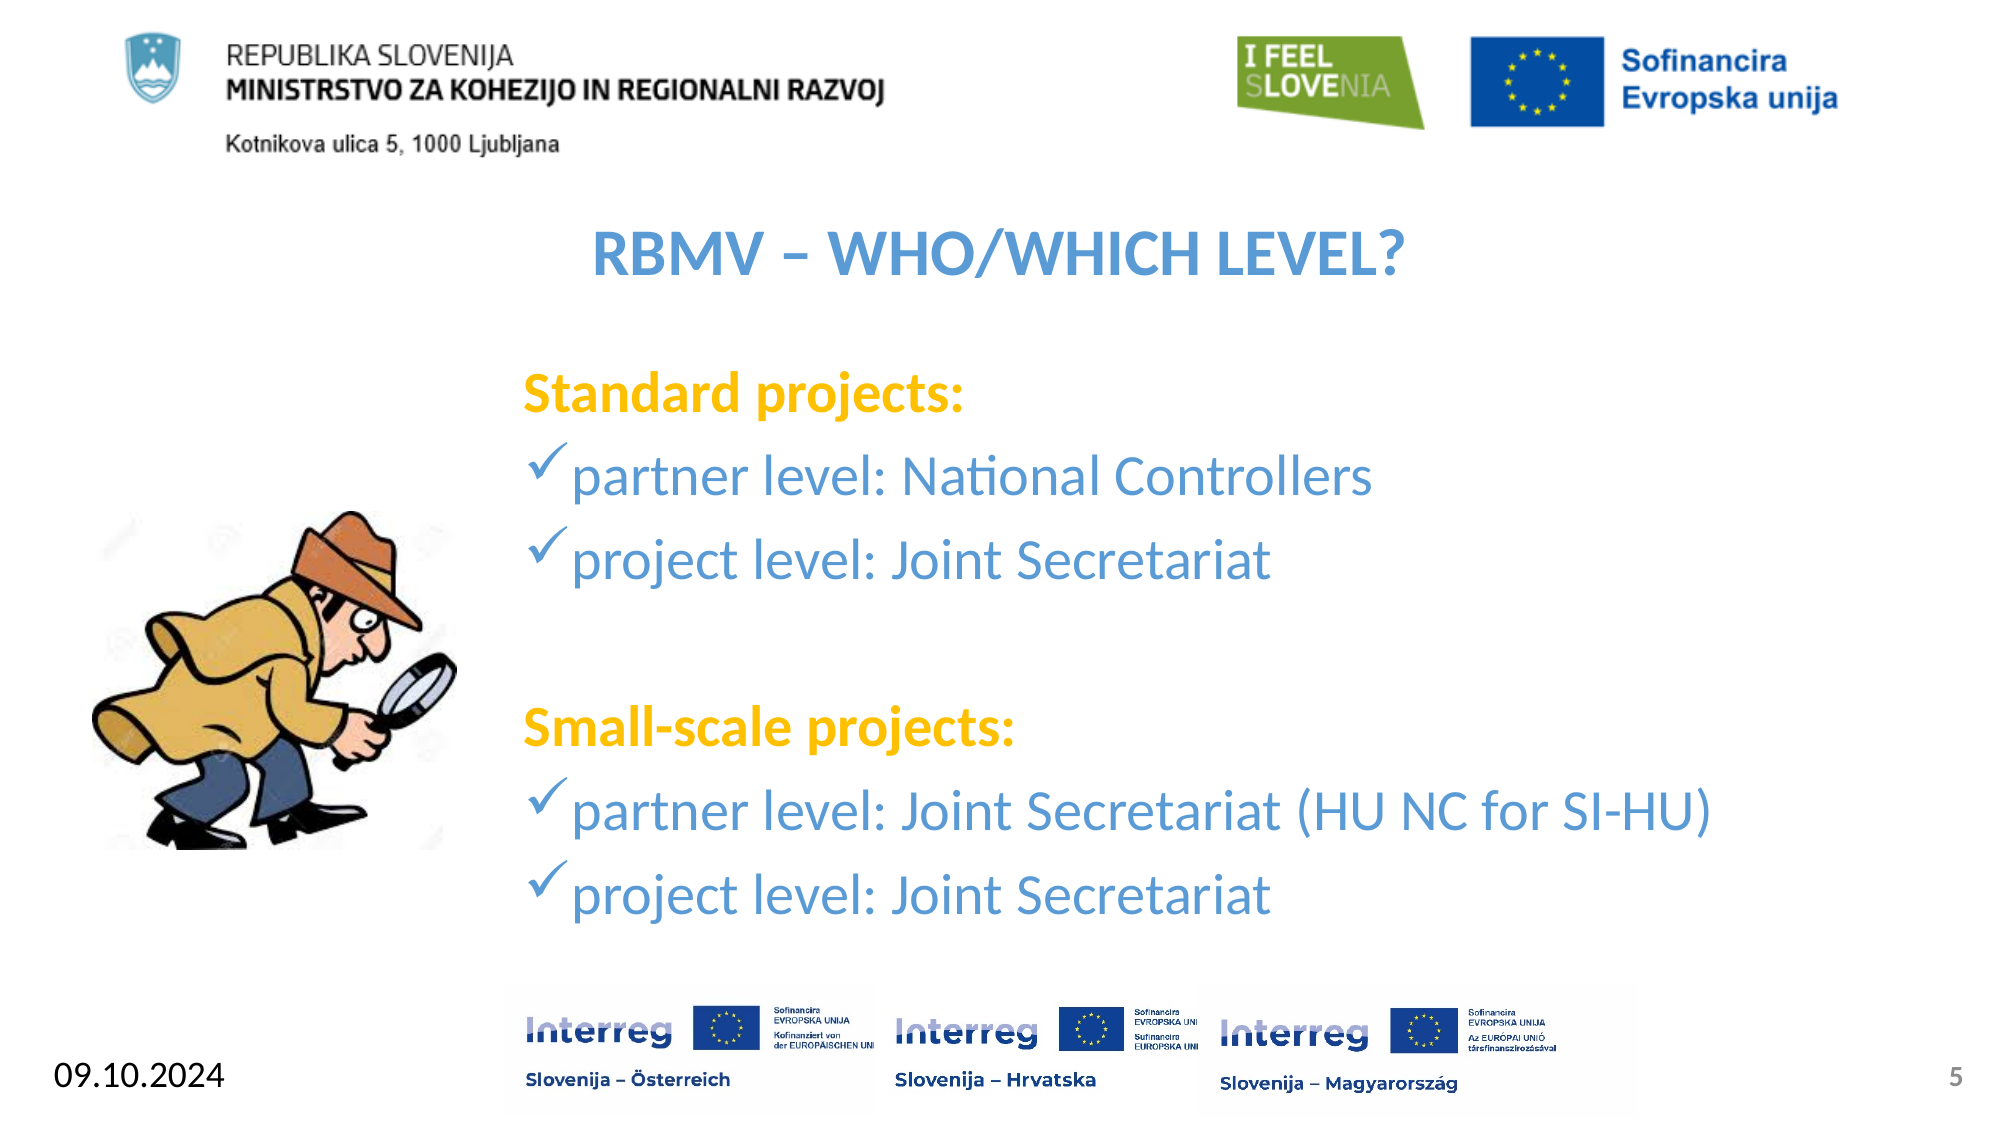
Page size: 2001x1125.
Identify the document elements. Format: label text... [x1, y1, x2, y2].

picture [92, 511, 457, 850]
list Standard projects: partner level: National Controllers project level: Joint Secretariat Small-scale projects: partner level: Joint Secretariat (HU NC for SI-HU) project level: Joint Secretariat [508, 354, 1881, 1036]
picture [504, 983, 1638, 1118]
title RBMV – WHO/WHICH LEVEL? [137, 209, 1863, 379]
picture [115, 14, 1851, 209]
